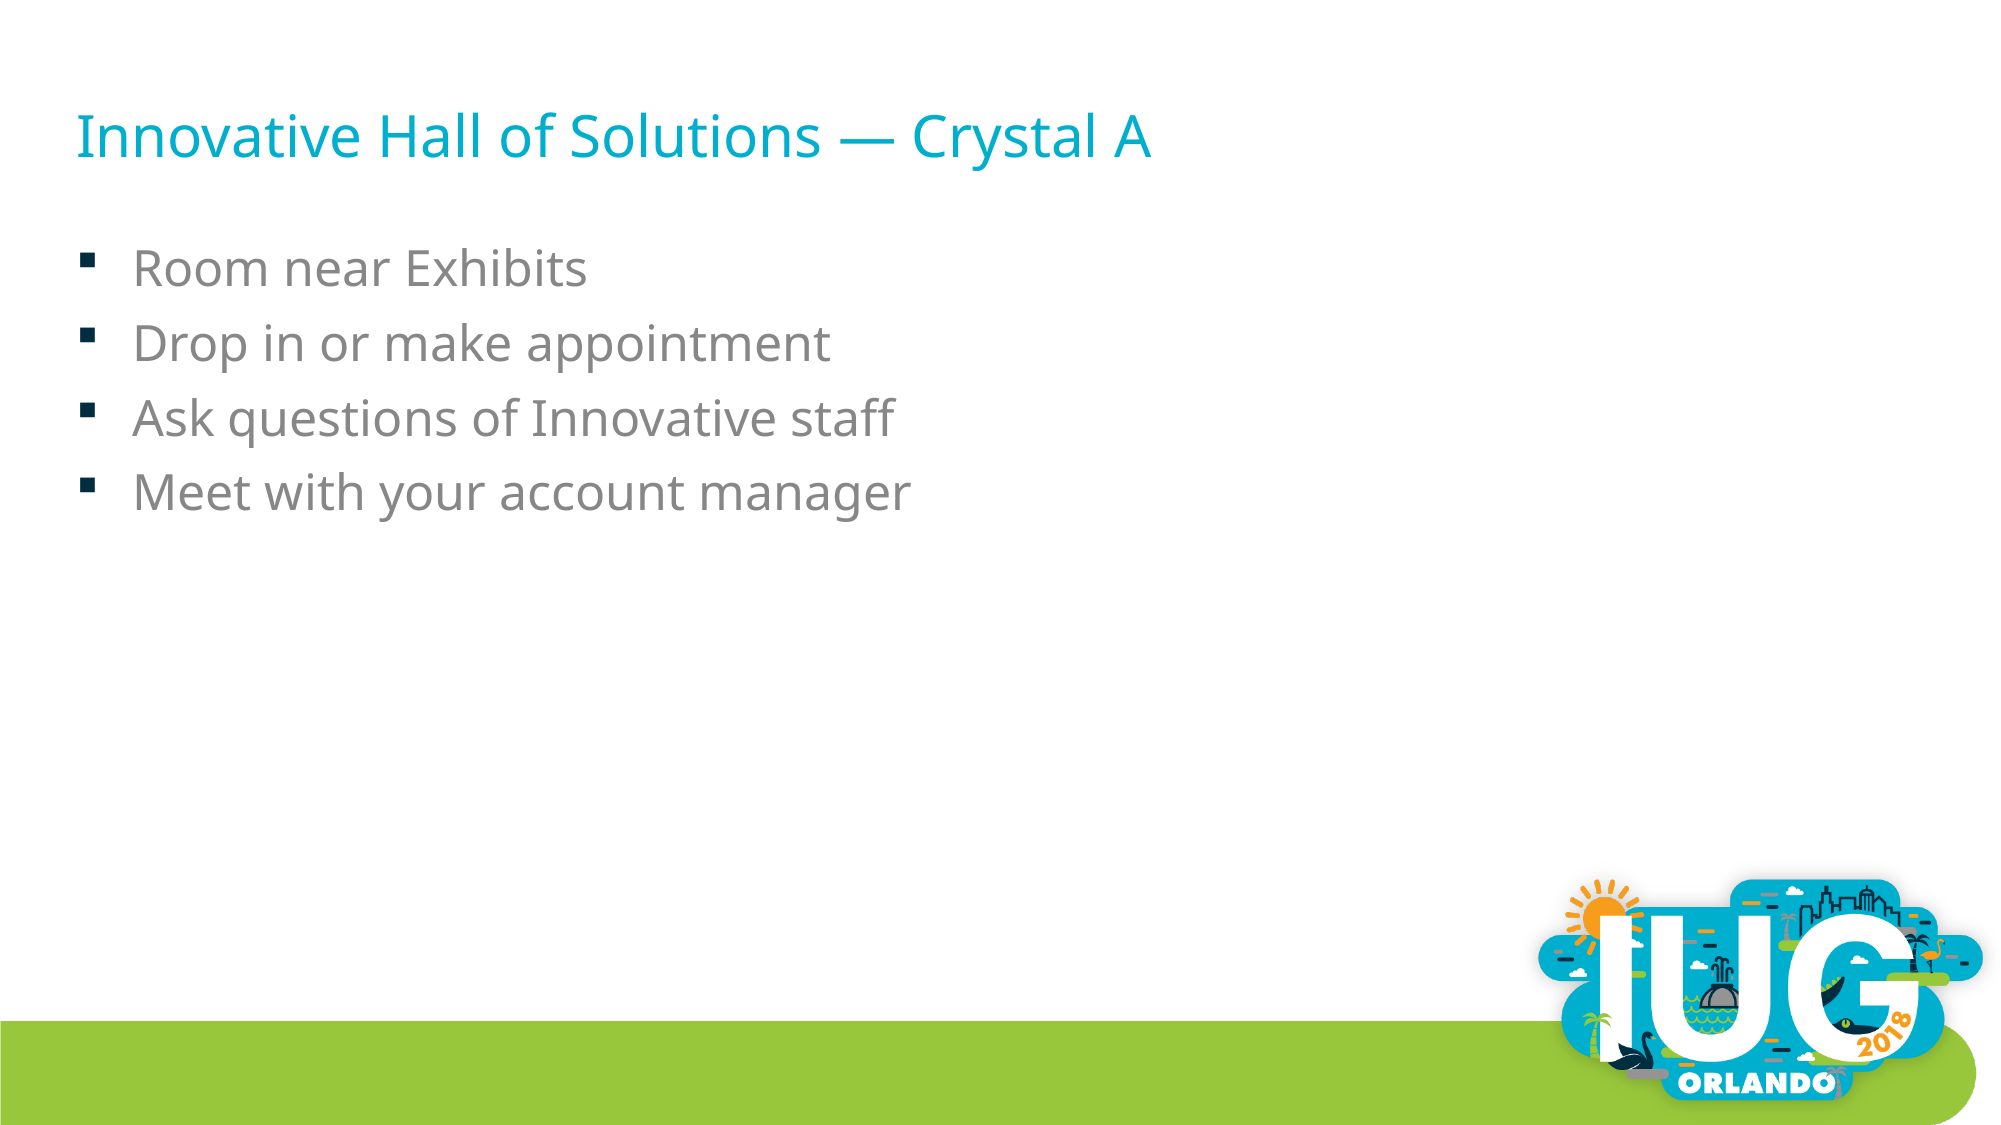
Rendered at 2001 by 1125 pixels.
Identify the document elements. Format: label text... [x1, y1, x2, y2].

title Innovative Hall of Solutions — Crystal A [60, 82, 1786, 194]
list Room near Exhibits Drop in or make appointment Ask questions of Innovative staff Meet with your account manager [60, 235, 1935, 980]
picture [0, 0, 2001, 1125]
